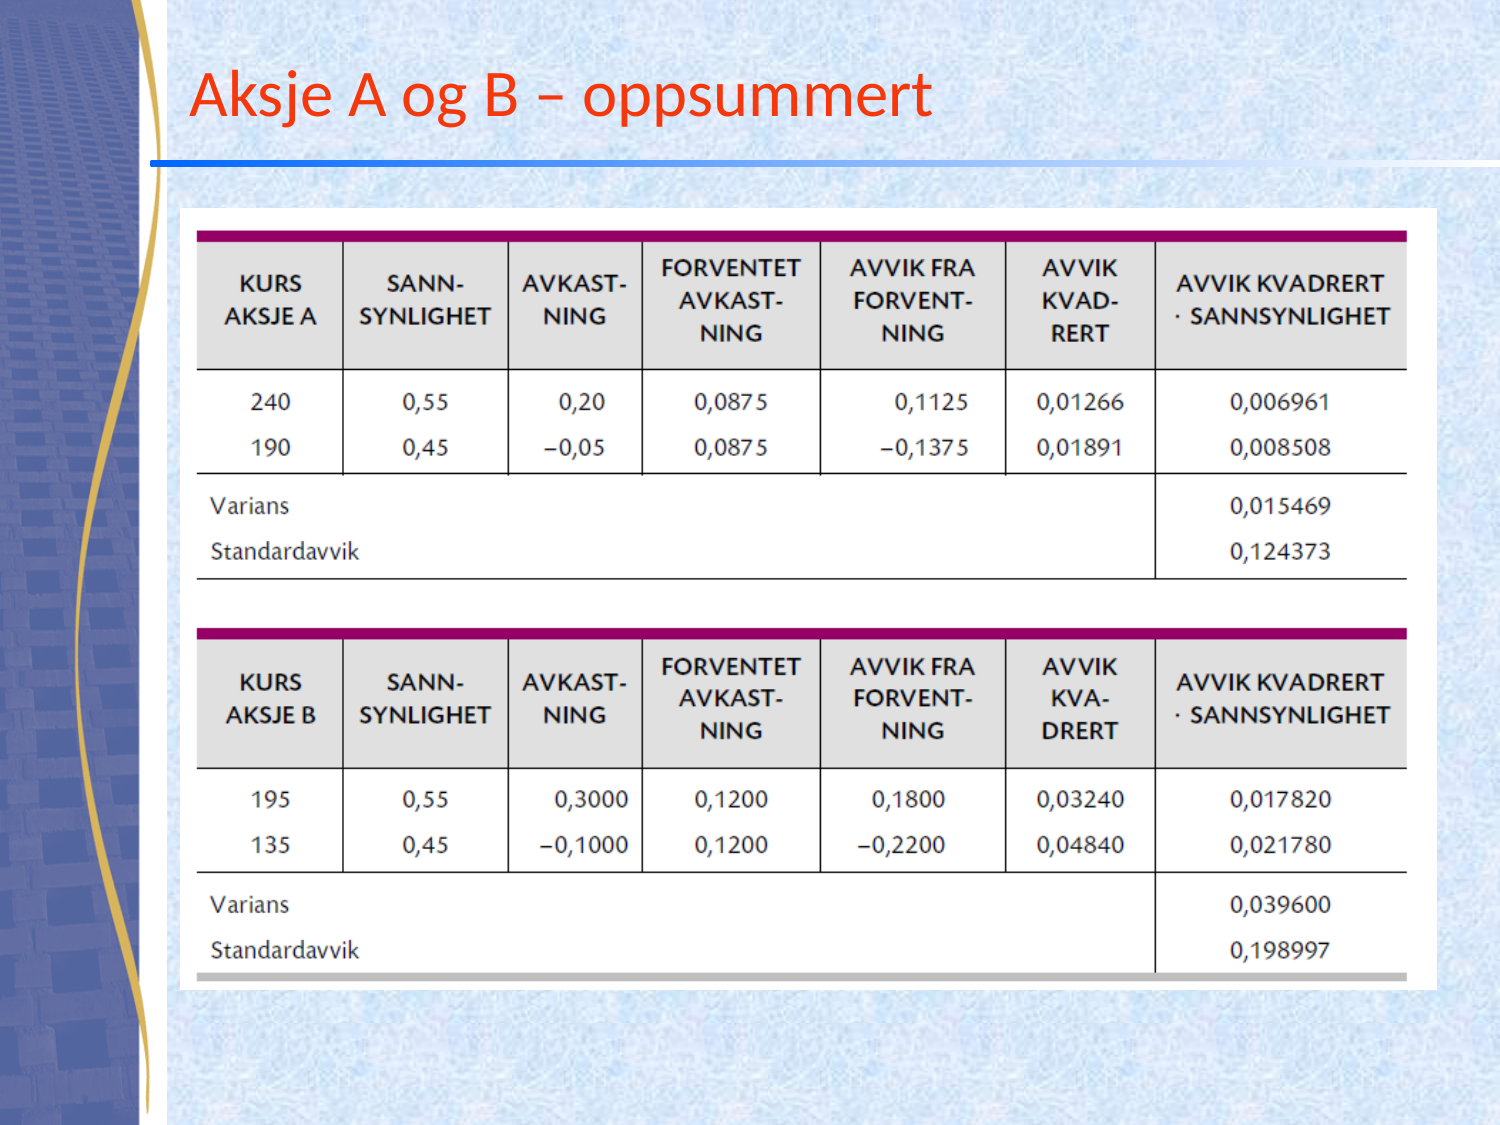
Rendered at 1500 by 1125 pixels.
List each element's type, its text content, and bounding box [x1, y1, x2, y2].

title Aksje A og B – oppsummert [174, 19, 1500, 161]
picture [0, 0, 1500, 1125]
